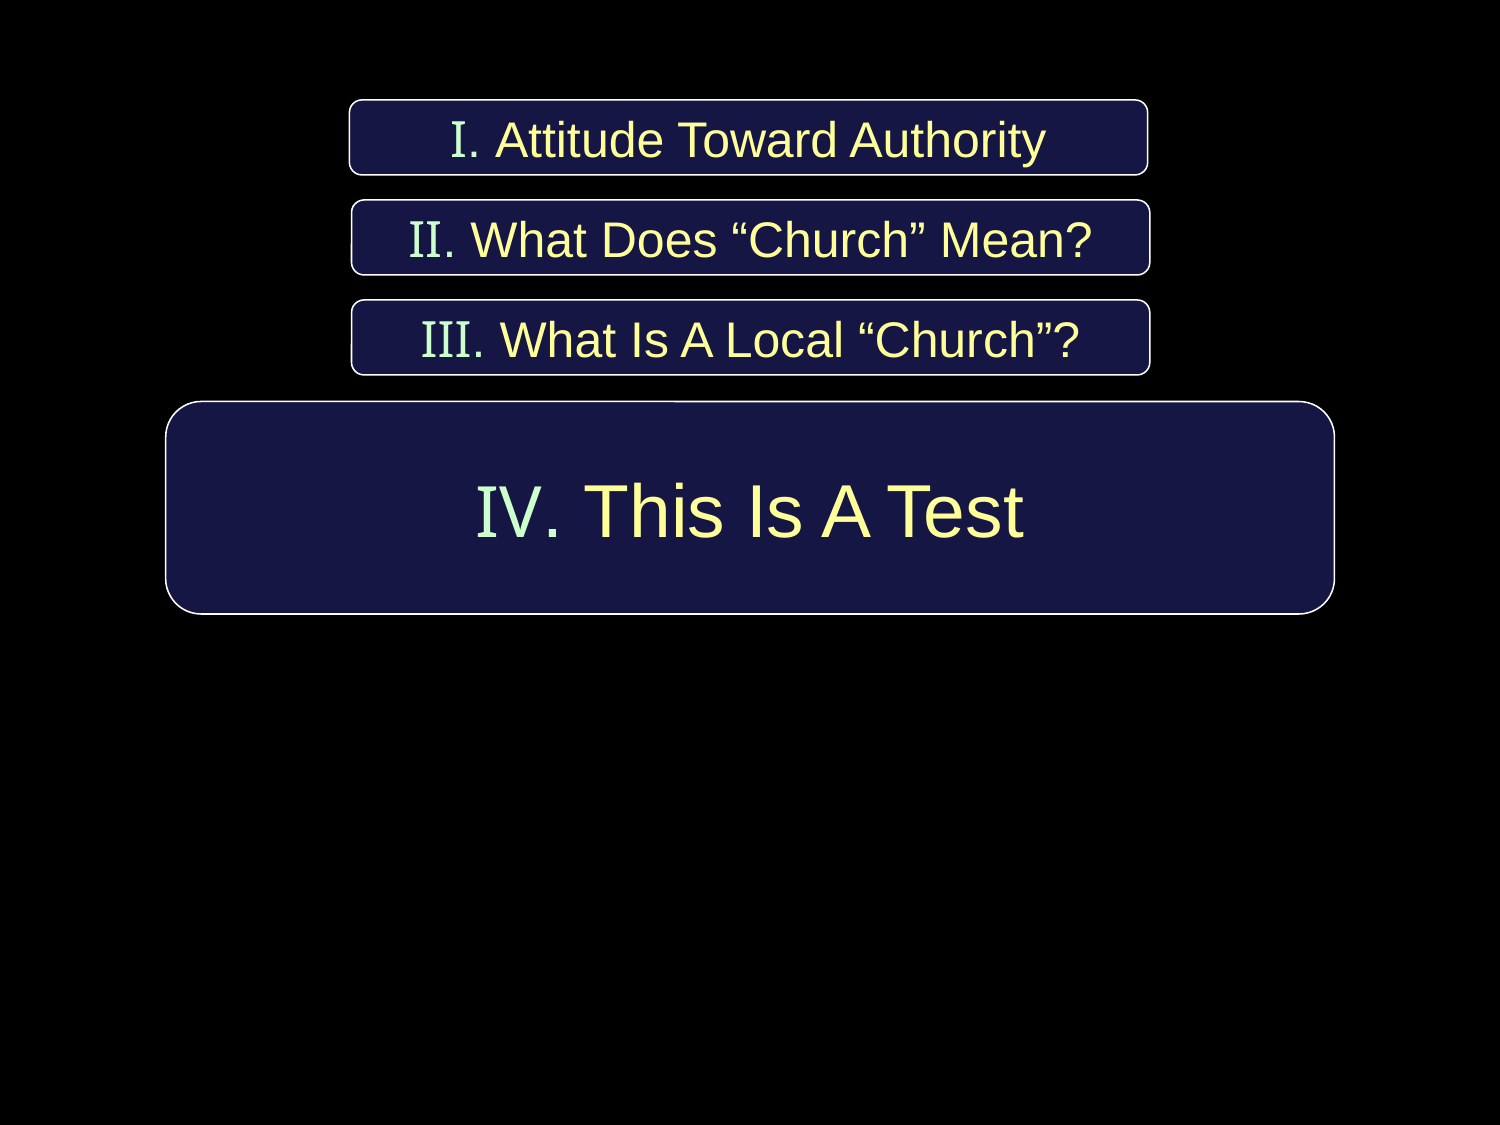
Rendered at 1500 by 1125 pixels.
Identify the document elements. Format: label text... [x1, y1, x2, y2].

text_box I. Attitude Toward Authority [349, 99, 1148, 175]
text_box III. What Is A Local “Church”? [351, 299, 1150, 375]
text_box II. What Does “Church” Mean? [351, 199, 1150, 275]
text_box IV. This Is A Test [165, 401, 1335, 614]
